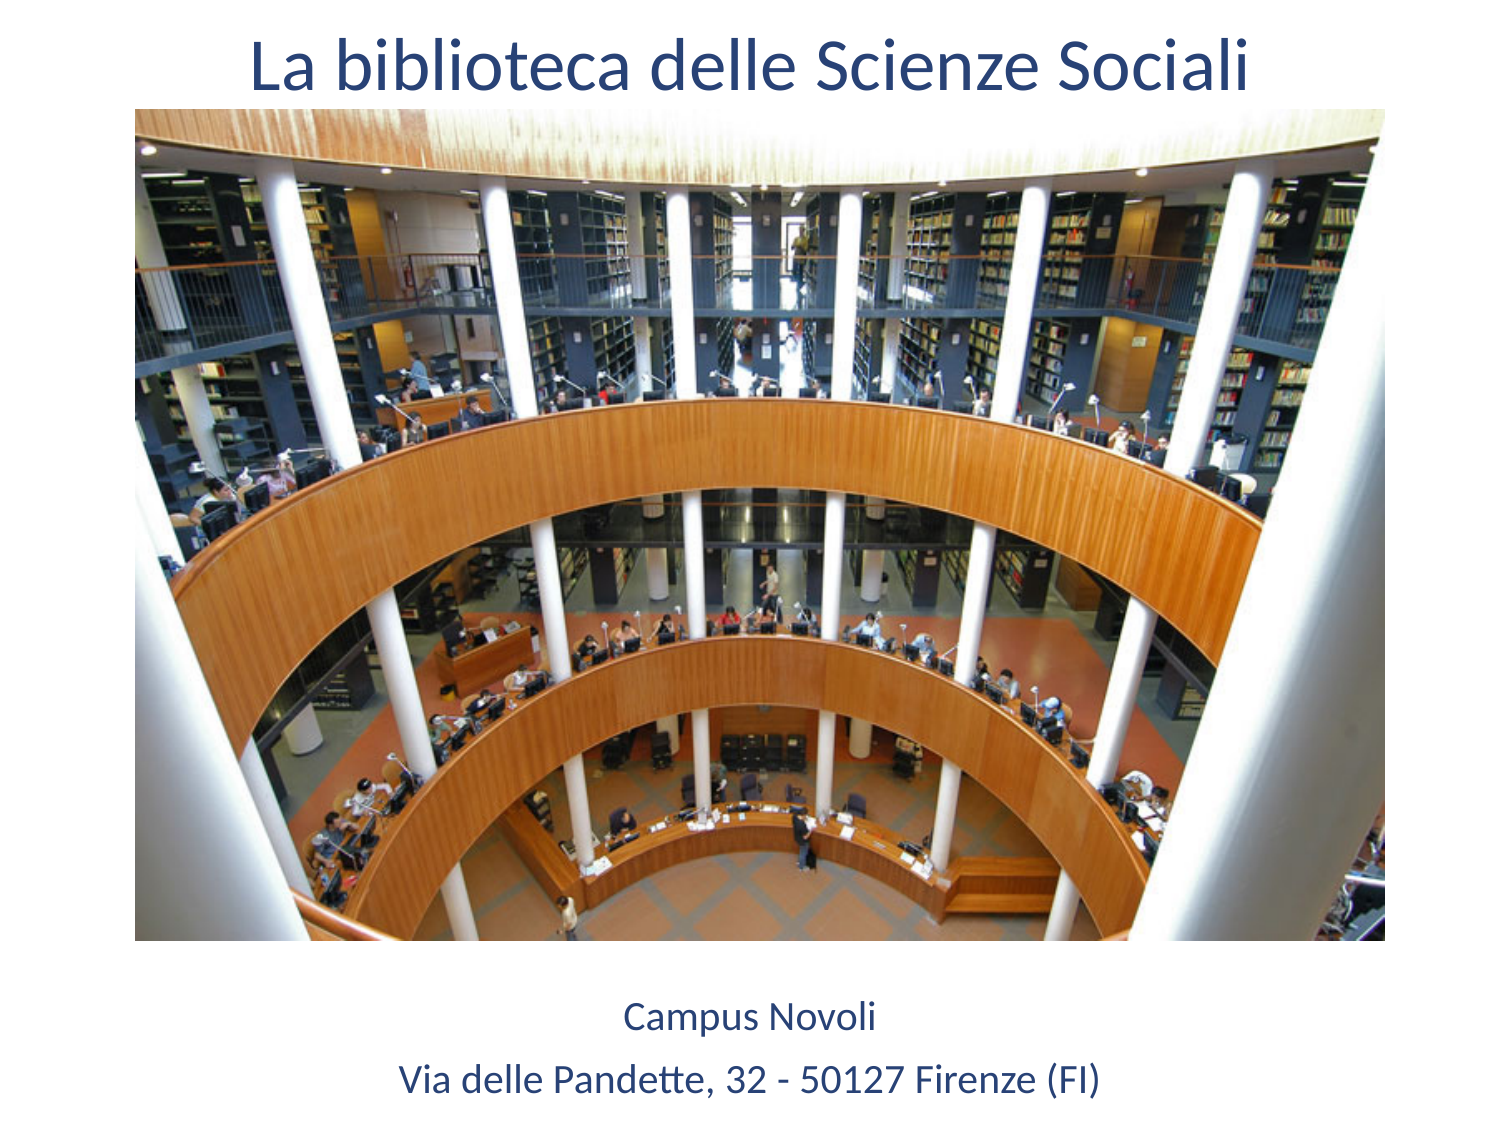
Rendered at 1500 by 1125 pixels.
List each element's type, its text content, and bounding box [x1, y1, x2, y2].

text_box Campus Novoli Via delle Pandette, 32 - 50127 Firenze (FI) [53, 969, 1447, 1109]
picture [135, 109, 1385, 941]
title La biblioteca delle Scienze Sociali [75, 19, 1426, 102]
